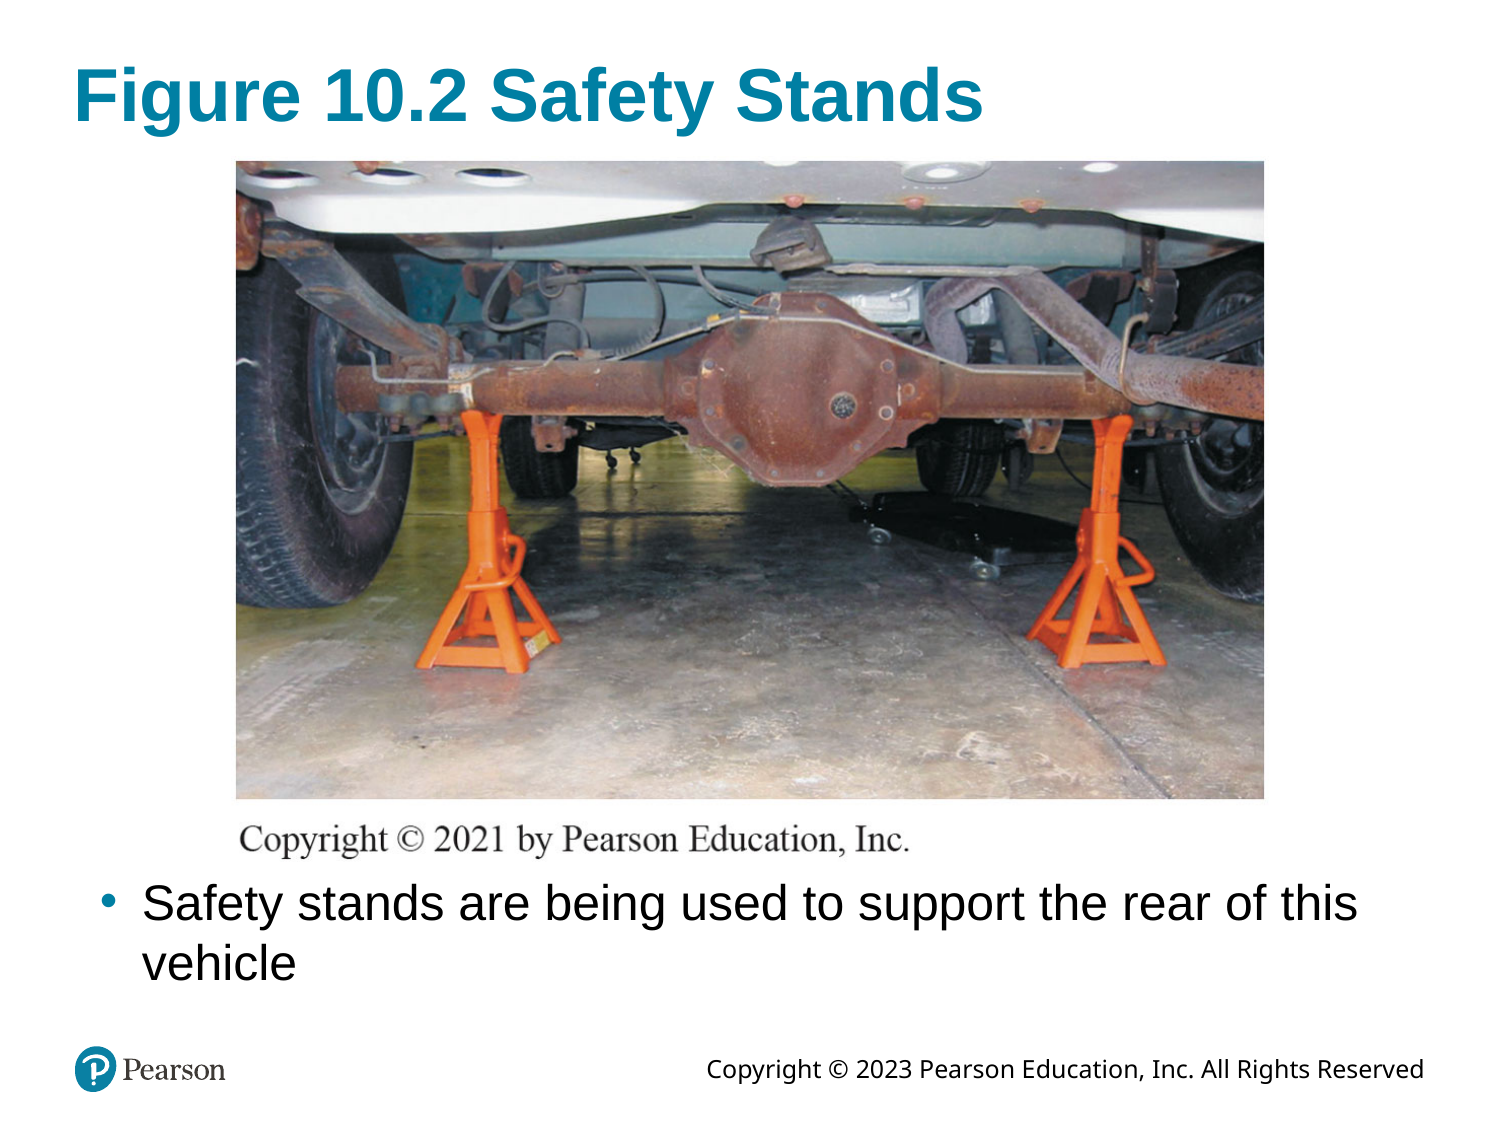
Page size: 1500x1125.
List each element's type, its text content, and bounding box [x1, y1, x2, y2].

list Safety stands are being used to support the rear of this vehicle [99, 862, 1375, 999]
title Figure 10.2 Safety Stands [73, 38, 1424, 145]
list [230, 155, 1269, 863]
